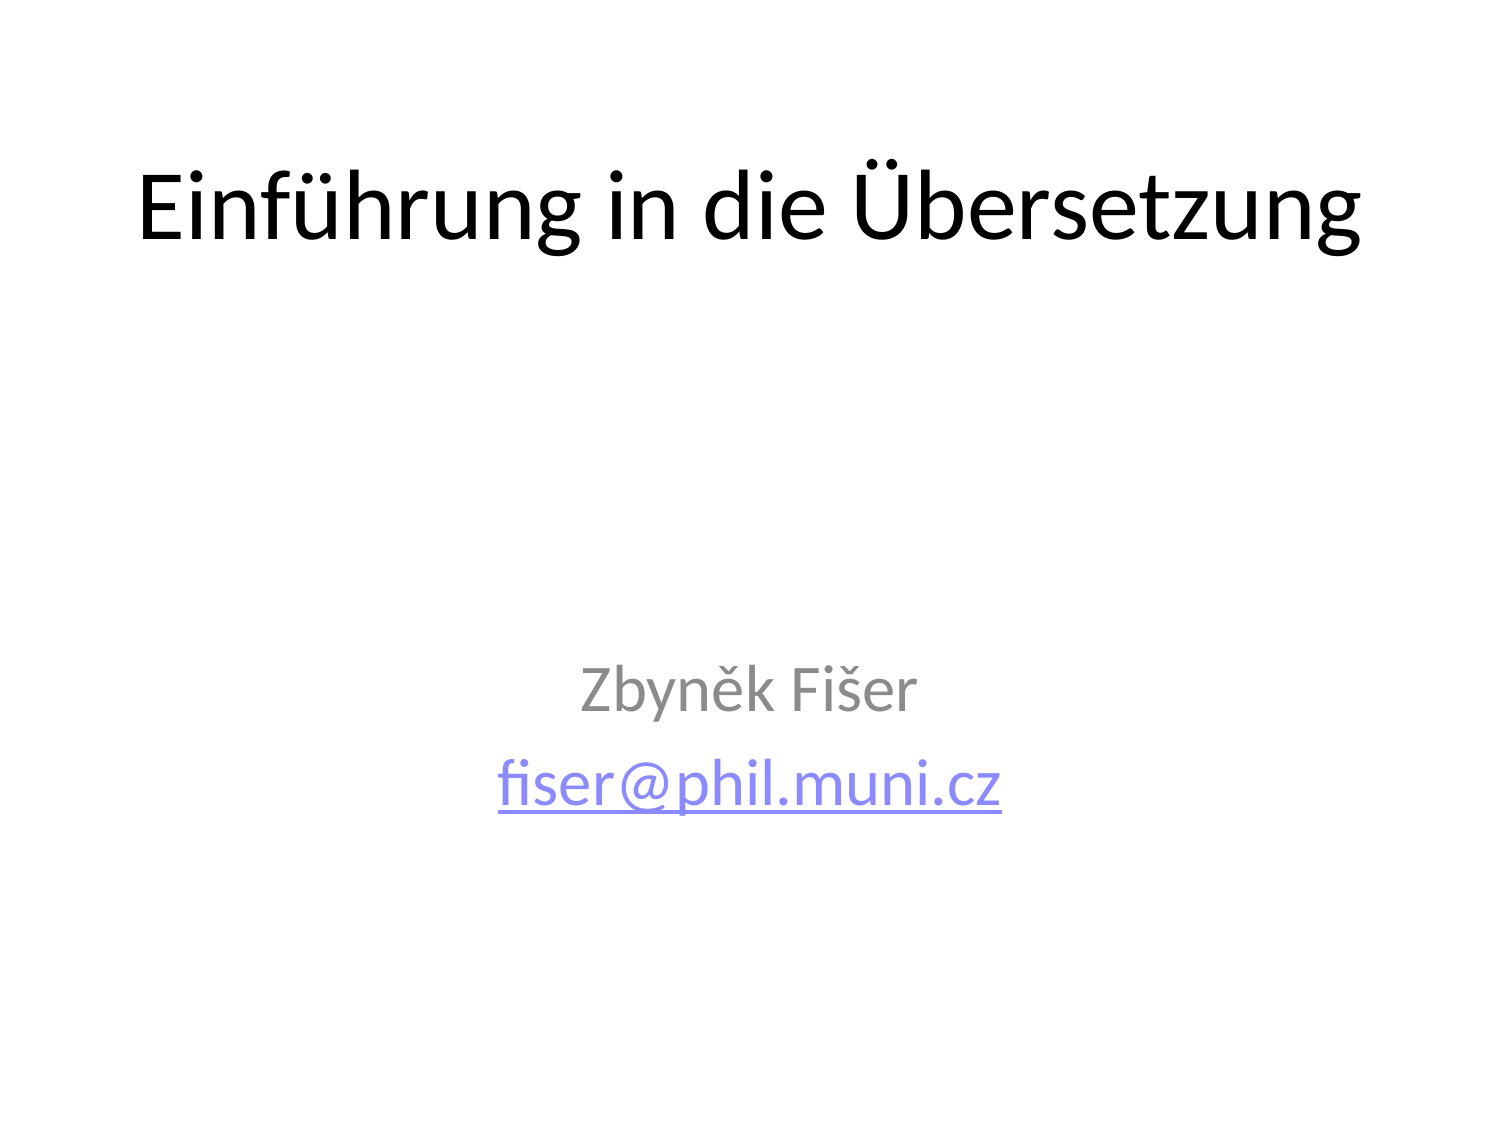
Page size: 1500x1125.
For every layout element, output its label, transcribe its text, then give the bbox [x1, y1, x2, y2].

subtitle Zbyněk Fišer fiser@phil.muni.cz [224, 637, 1276, 844]
title Einführung in die Übersetzung [112, 105, 1388, 294]
